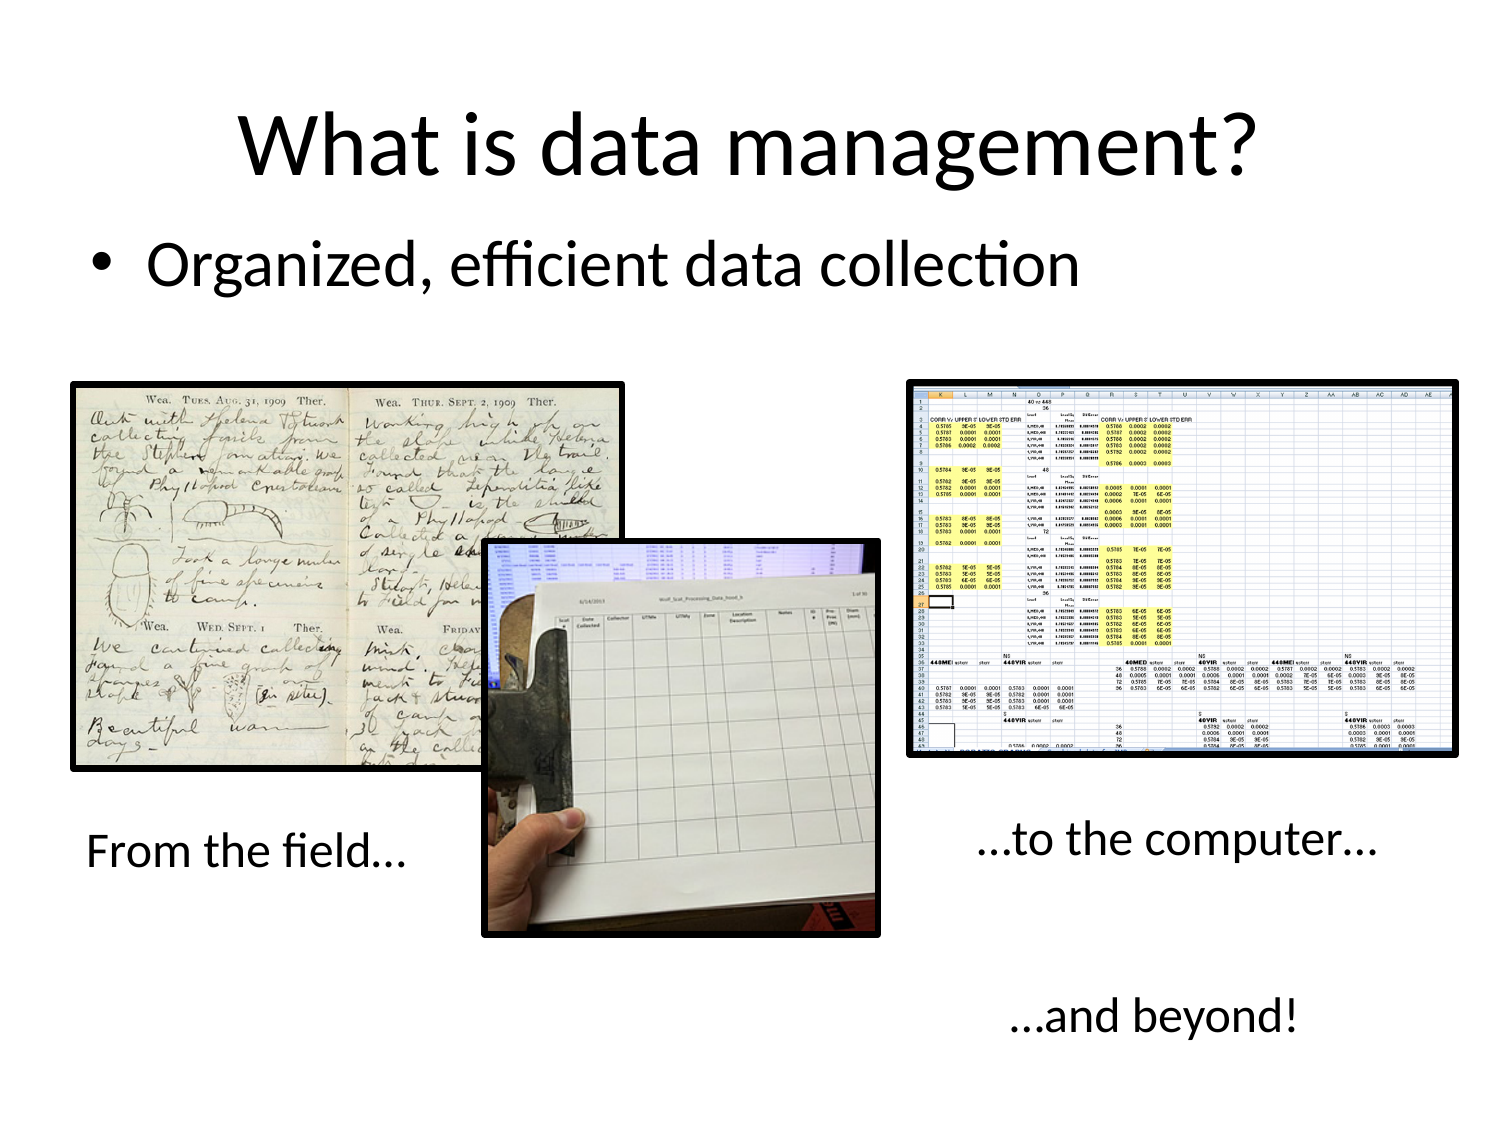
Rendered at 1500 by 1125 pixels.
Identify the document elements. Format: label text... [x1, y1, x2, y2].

text_box …and beyond! [994, 974, 1370, 1050]
list Organized, efficient data collection [75, 212, 1425, 425]
text_box From the field… [71, 809, 447, 885]
text_box …to the computer… [962, 798, 1403, 874]
title What is data management? [75, 45, 1425, 212]
picture [75, 387, 876, 932]
picture [912, 385, 1453, 752]
